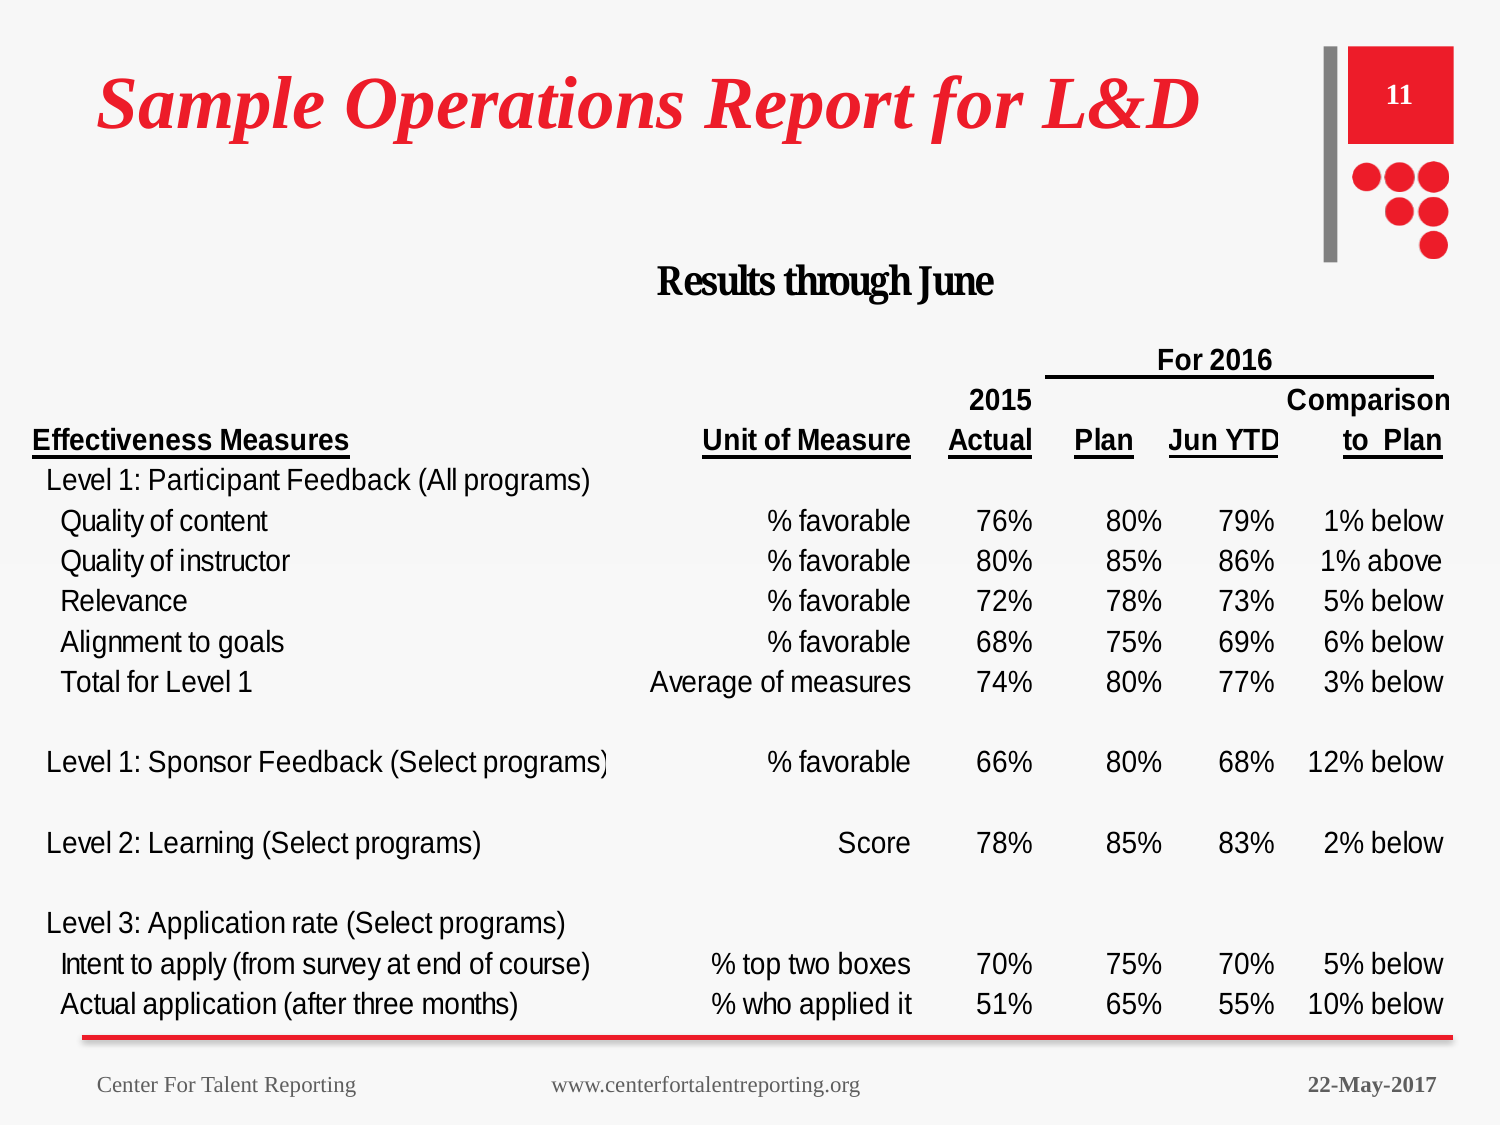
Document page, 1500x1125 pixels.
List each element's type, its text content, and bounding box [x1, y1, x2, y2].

slide_number 22-May-2017 [1102, 1053, 1453, 1114]
title Sample Operations Report for L&D [81, 46, 1322, 242]
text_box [24, 244, 1451, 1026]
slide_number 11 [1349, 62, 1450, 123]
footer Center For Talent Reporting www.centerfortalentreporting.org [81, 1053, 1075, 1114]
picture [1352, 161, 1449, 244]
